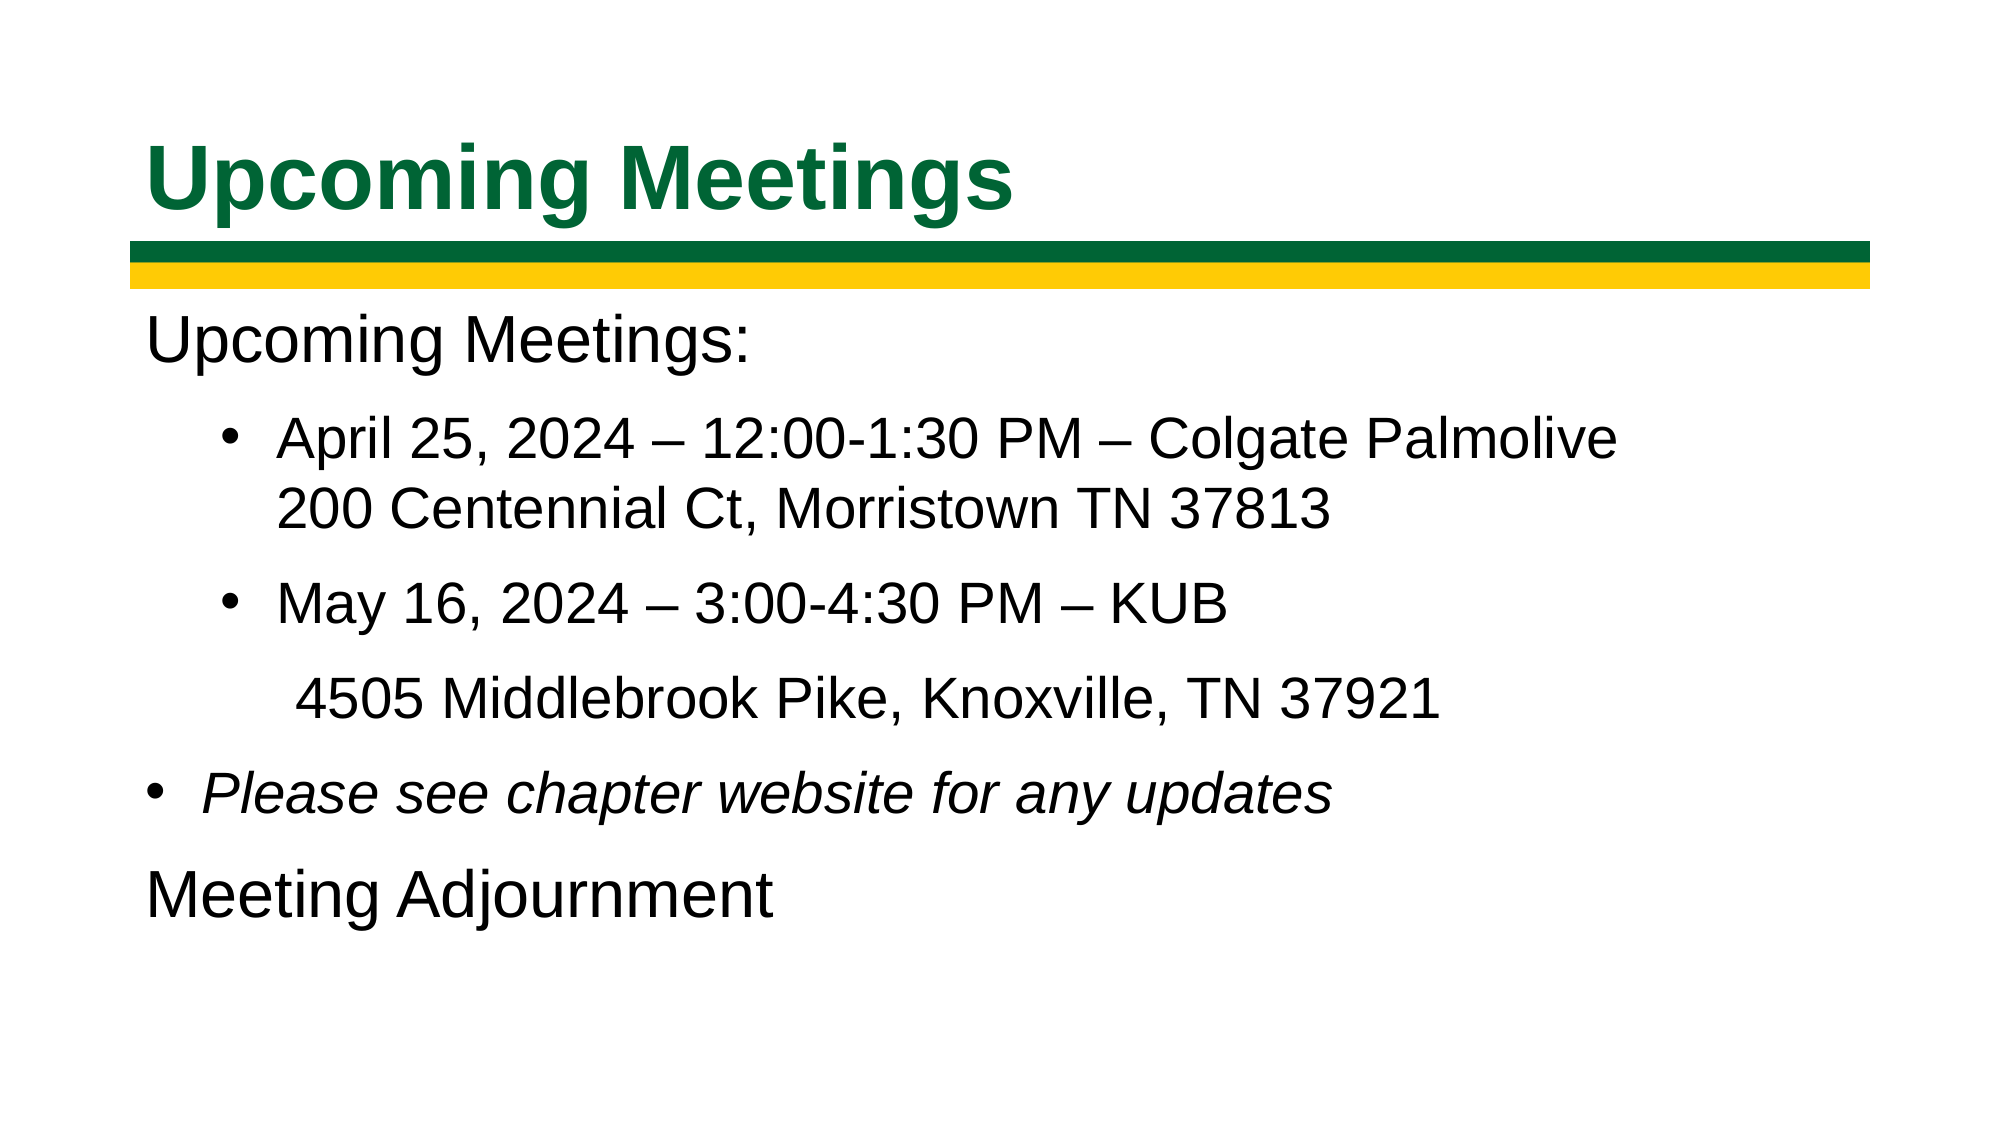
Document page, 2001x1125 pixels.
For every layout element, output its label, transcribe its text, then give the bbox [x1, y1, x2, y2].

title Upcoming Meetings [130, 70, 1856, 241]
text_box Upcoming Meetings: April 25, 2024 – 12:00-1:30 PM – Colgate Palmolive 200 Centennial Ct, Morristown TN 37813 May 16, 2024 – 3:00-4:30 PM – KUB 4505 Middlebrook Pike, Knoxville, TN 37921 Please see chapter website for any updates Meeting Adjournment [130, 289, 1870, 938]
picture [130, 241, 1870, 289]
